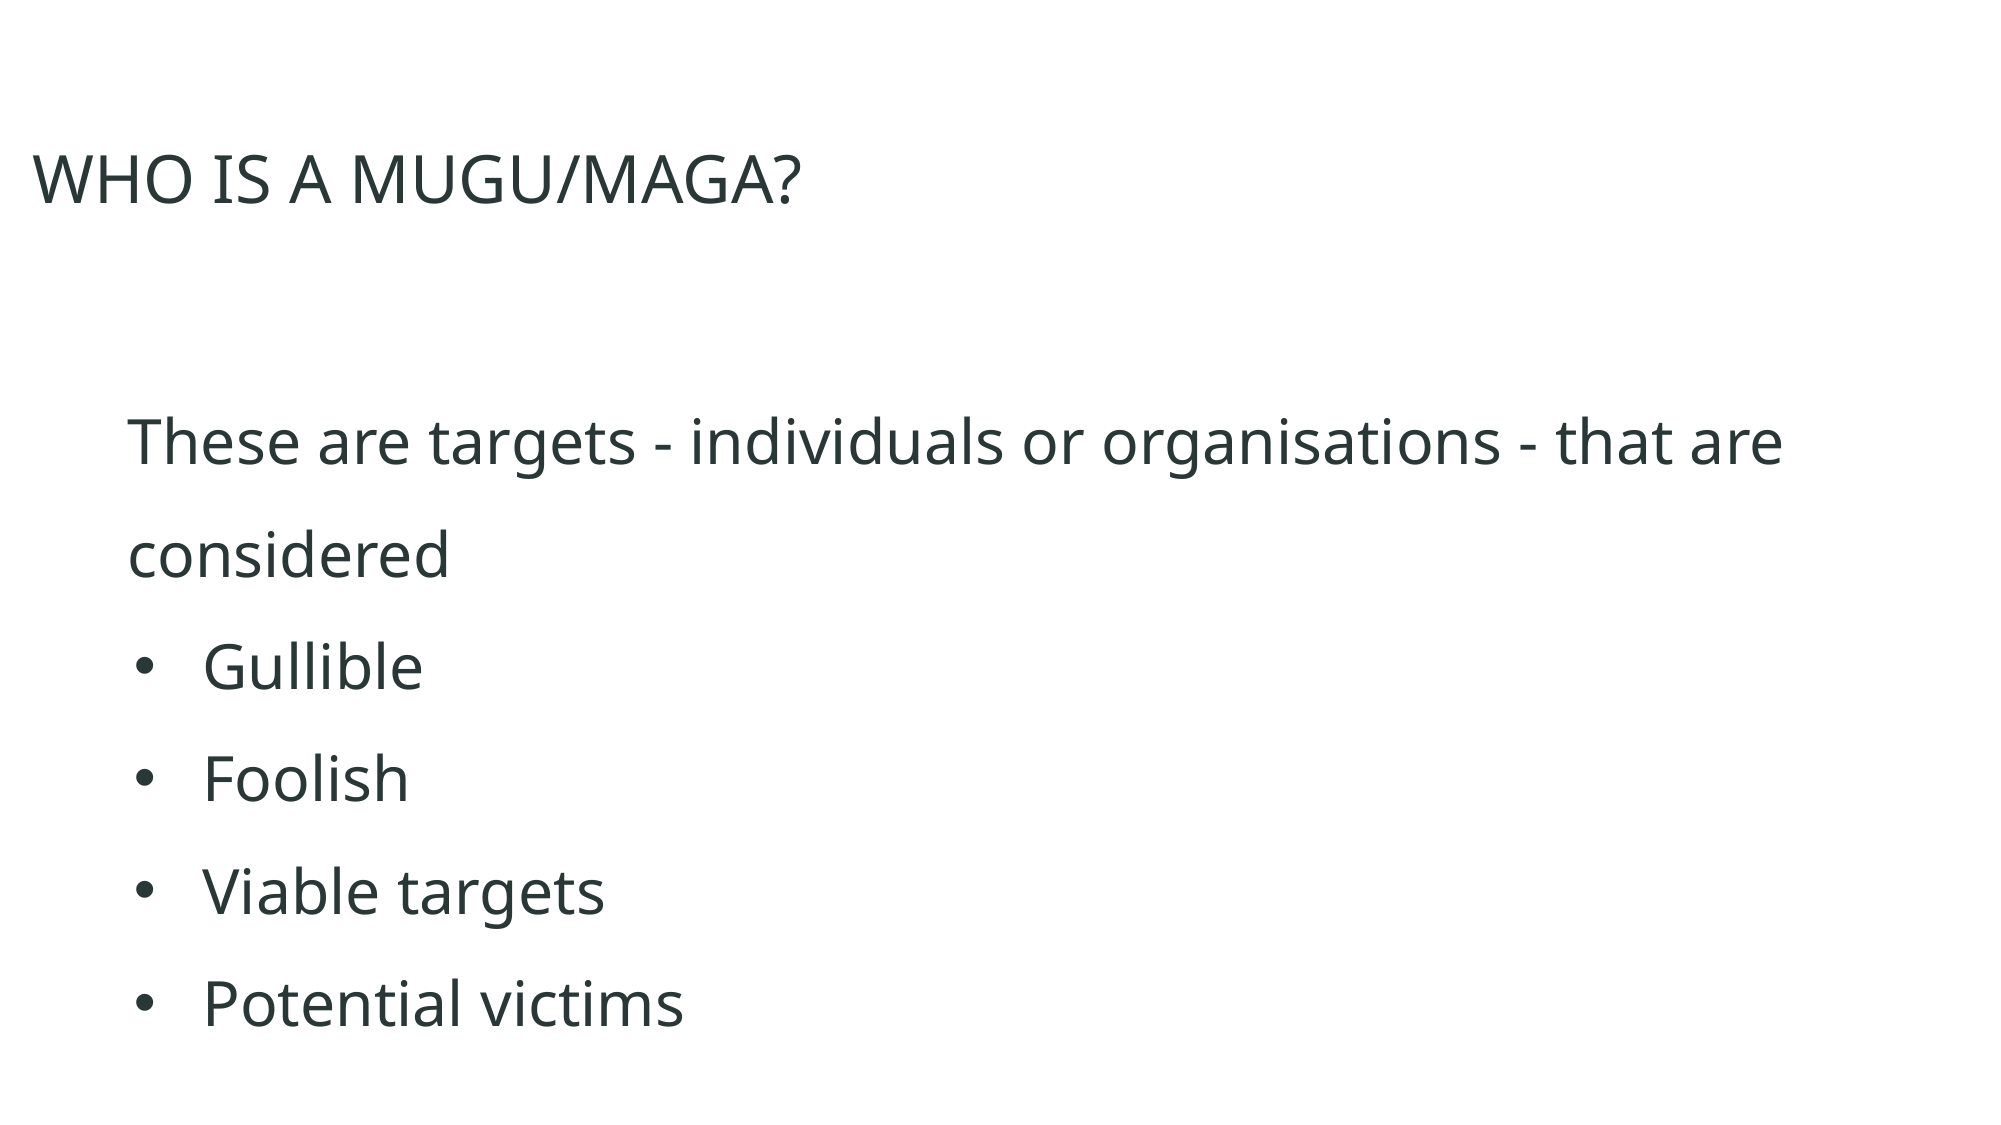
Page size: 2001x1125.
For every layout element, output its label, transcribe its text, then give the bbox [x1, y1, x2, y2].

title WHO IS A MUGU/MAGA? [0, 0, 1557, 225]
list These are targets - individuals or organisations - that are considered Gullible Foolish Viable targets Potential victims [112, 357, 1963, 1000]
